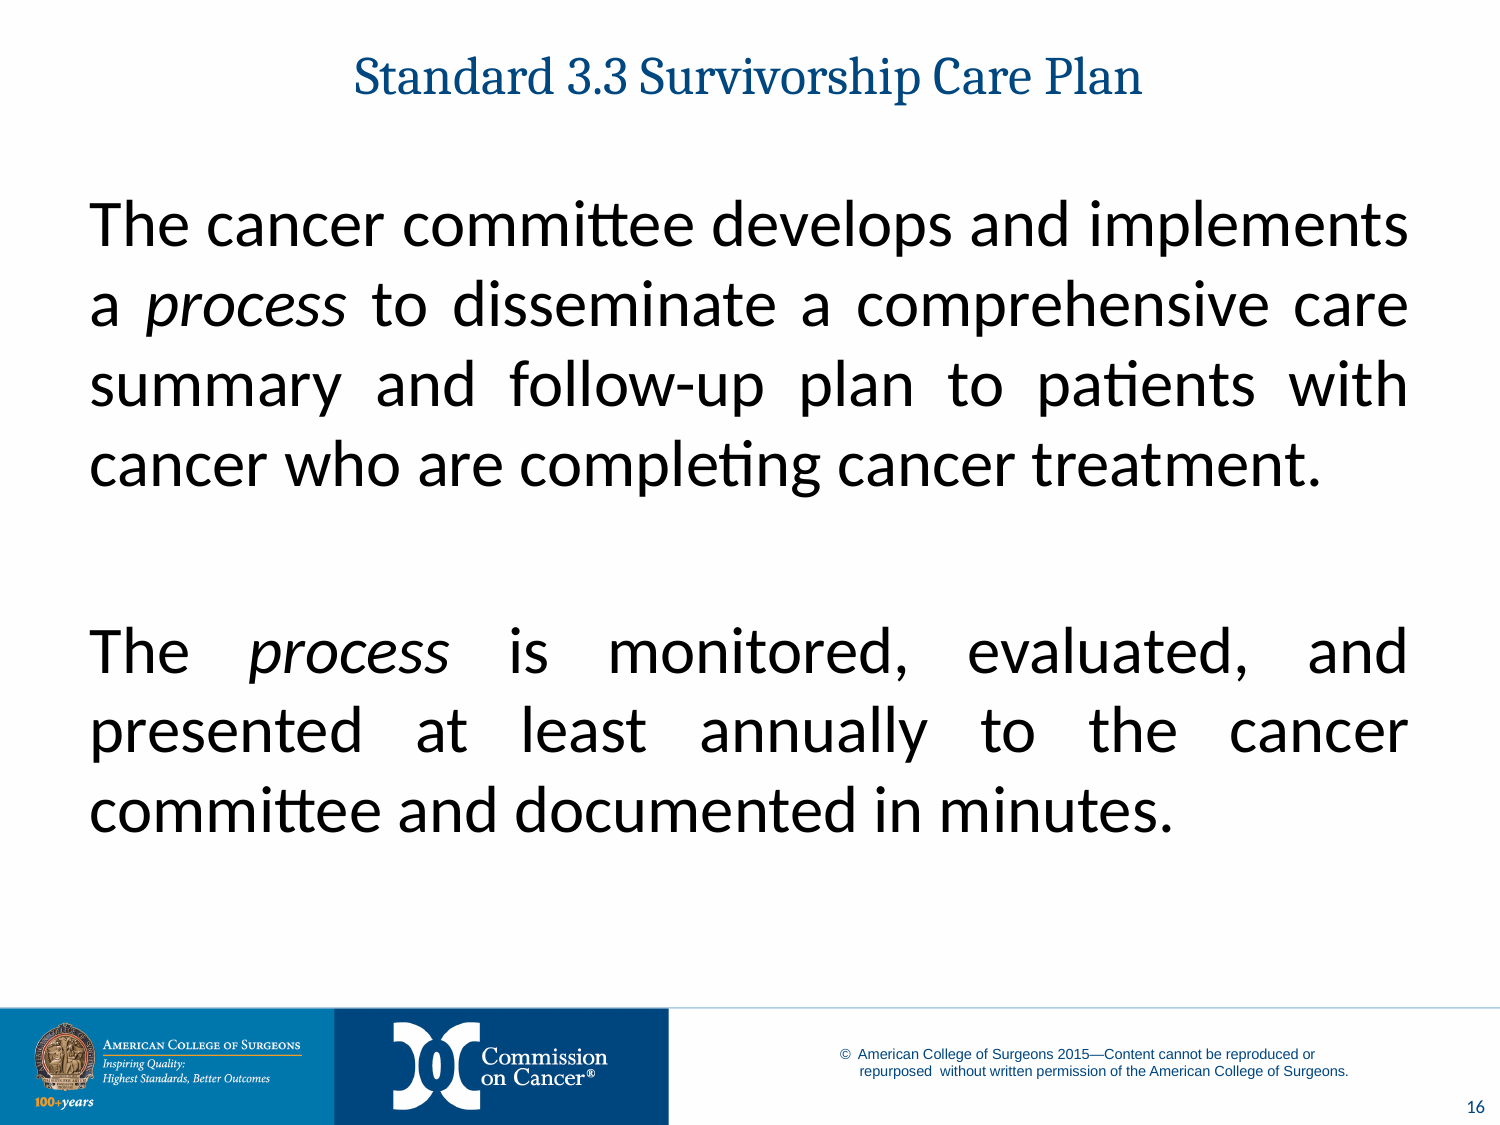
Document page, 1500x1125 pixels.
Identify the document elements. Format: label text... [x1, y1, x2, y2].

picture [0, 0, 1500, 1125]
picture [35, 1024, 95, 1090]
list The cancer committee develops and implements a process to disseminate a comprehensive care summary and follow-up plan to patients with cancer who are completing cancer treatment. The process is monitored, evaluated, and presented at least annually to the cancer committee and documented in minutes. [75, 172, 1425, 975]
title Standard 3.3 Survivorship Care Plan [37, 22, 1463, 135]
